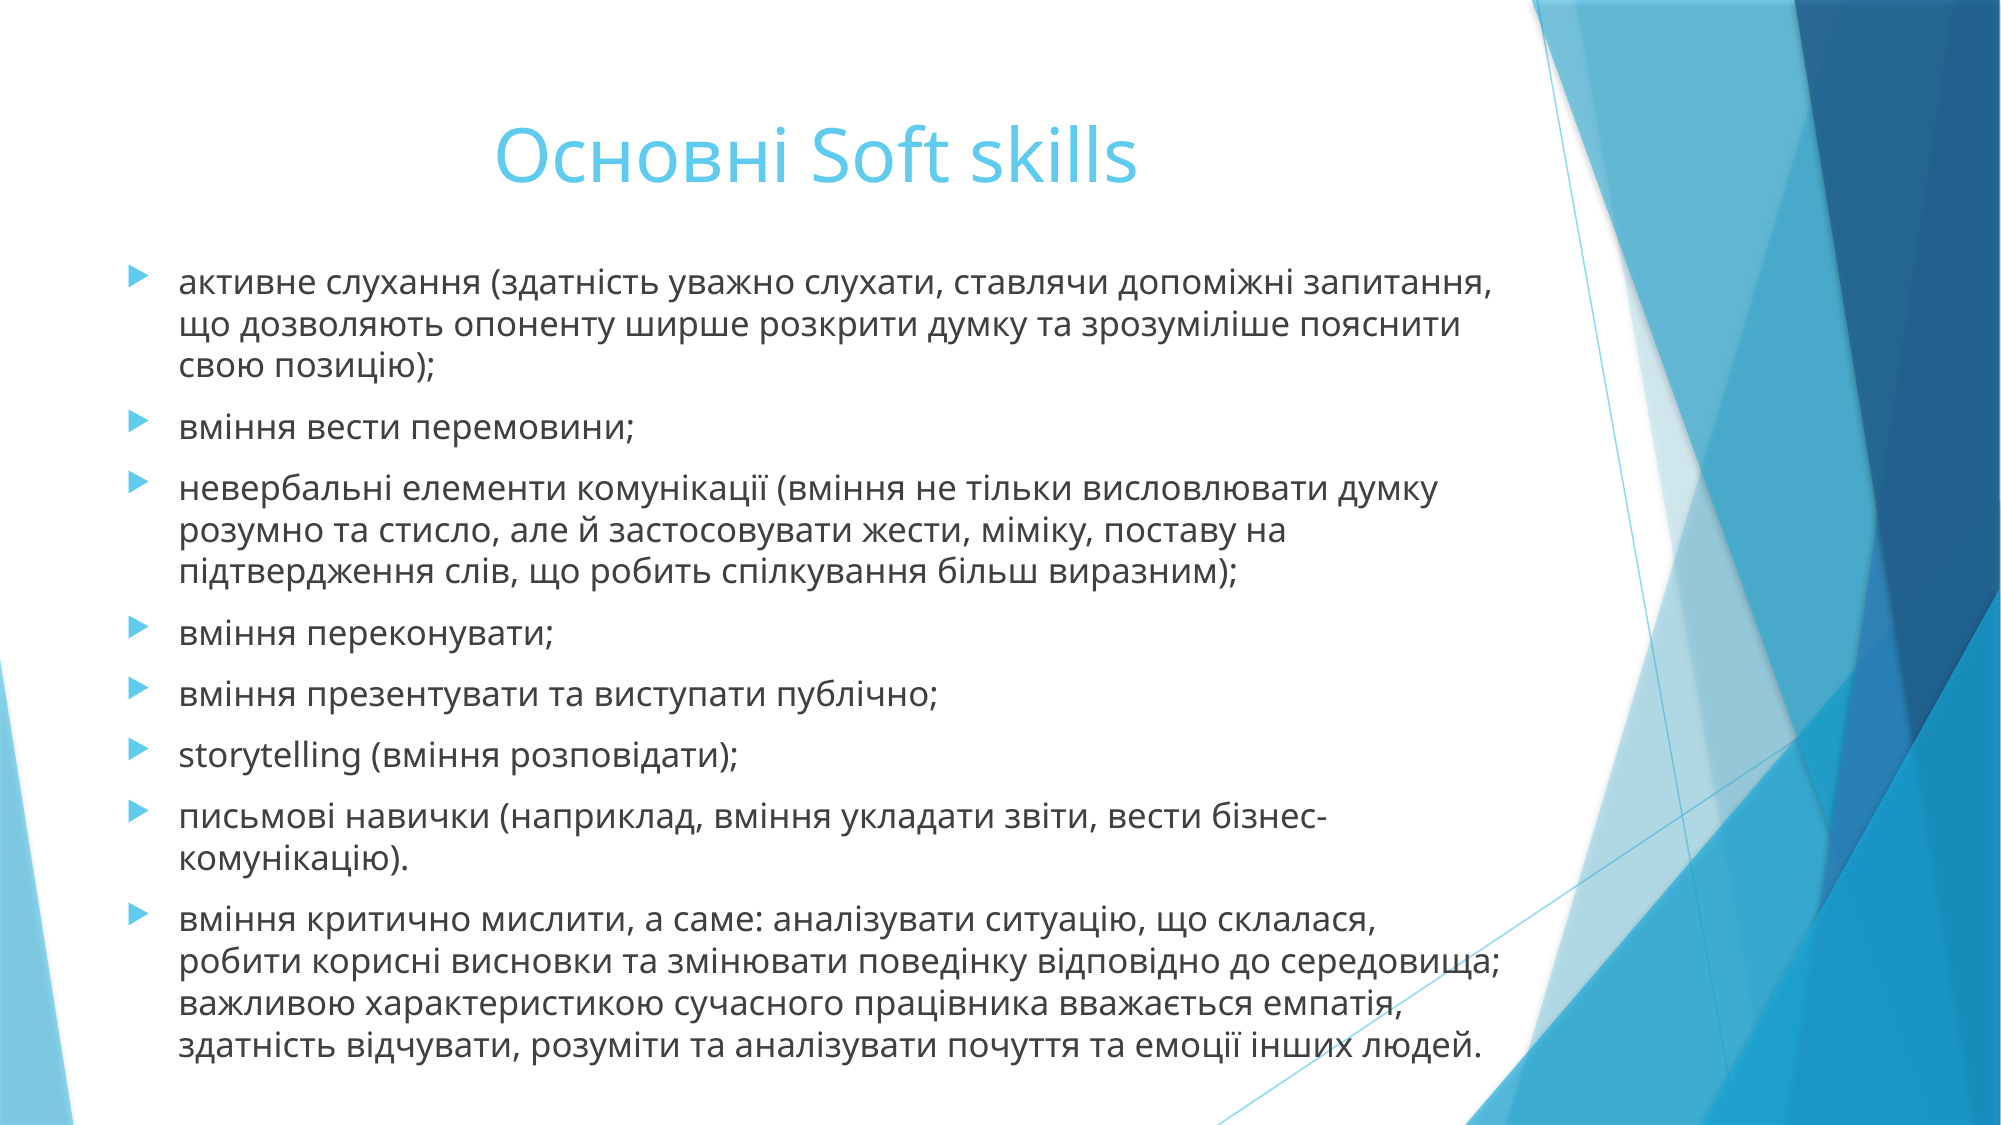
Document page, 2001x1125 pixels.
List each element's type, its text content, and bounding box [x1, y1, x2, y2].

title Основні Soft skills [111, 99, 1522, 251]
list активне слухання (здатність уважно слухати, ставлячи допоміжні запитання, що дозволяють опоненту ширше розкрити думку та зрозуміліше пояснити свою позицію); вміння вести перемовини; невербальні елементи комунікації (вміння не тільки висловлювати думку розумно та стисло, але й застосовувати жести, міміку, поставу на підтвердження слів, що робить спілкування більш виразним); вміння переконувати; вміння презентувати та виступати публічно; storytelling (вміння розповідати); письмові навички (наприклад, вміння укладати звіти, вести бізнес-комунікацію). вміння критично мислити, а саме: аналізувати ситуацію, що склалася, робити корисні висновки та змінювати поведінку відповідно до середовища; важливою характеристикою сучасного працівника вважається емпатія, здатність відчувати, розуміти та аналізувати почуття та емоції інших людей. [111, 251, 1522, 1110]
